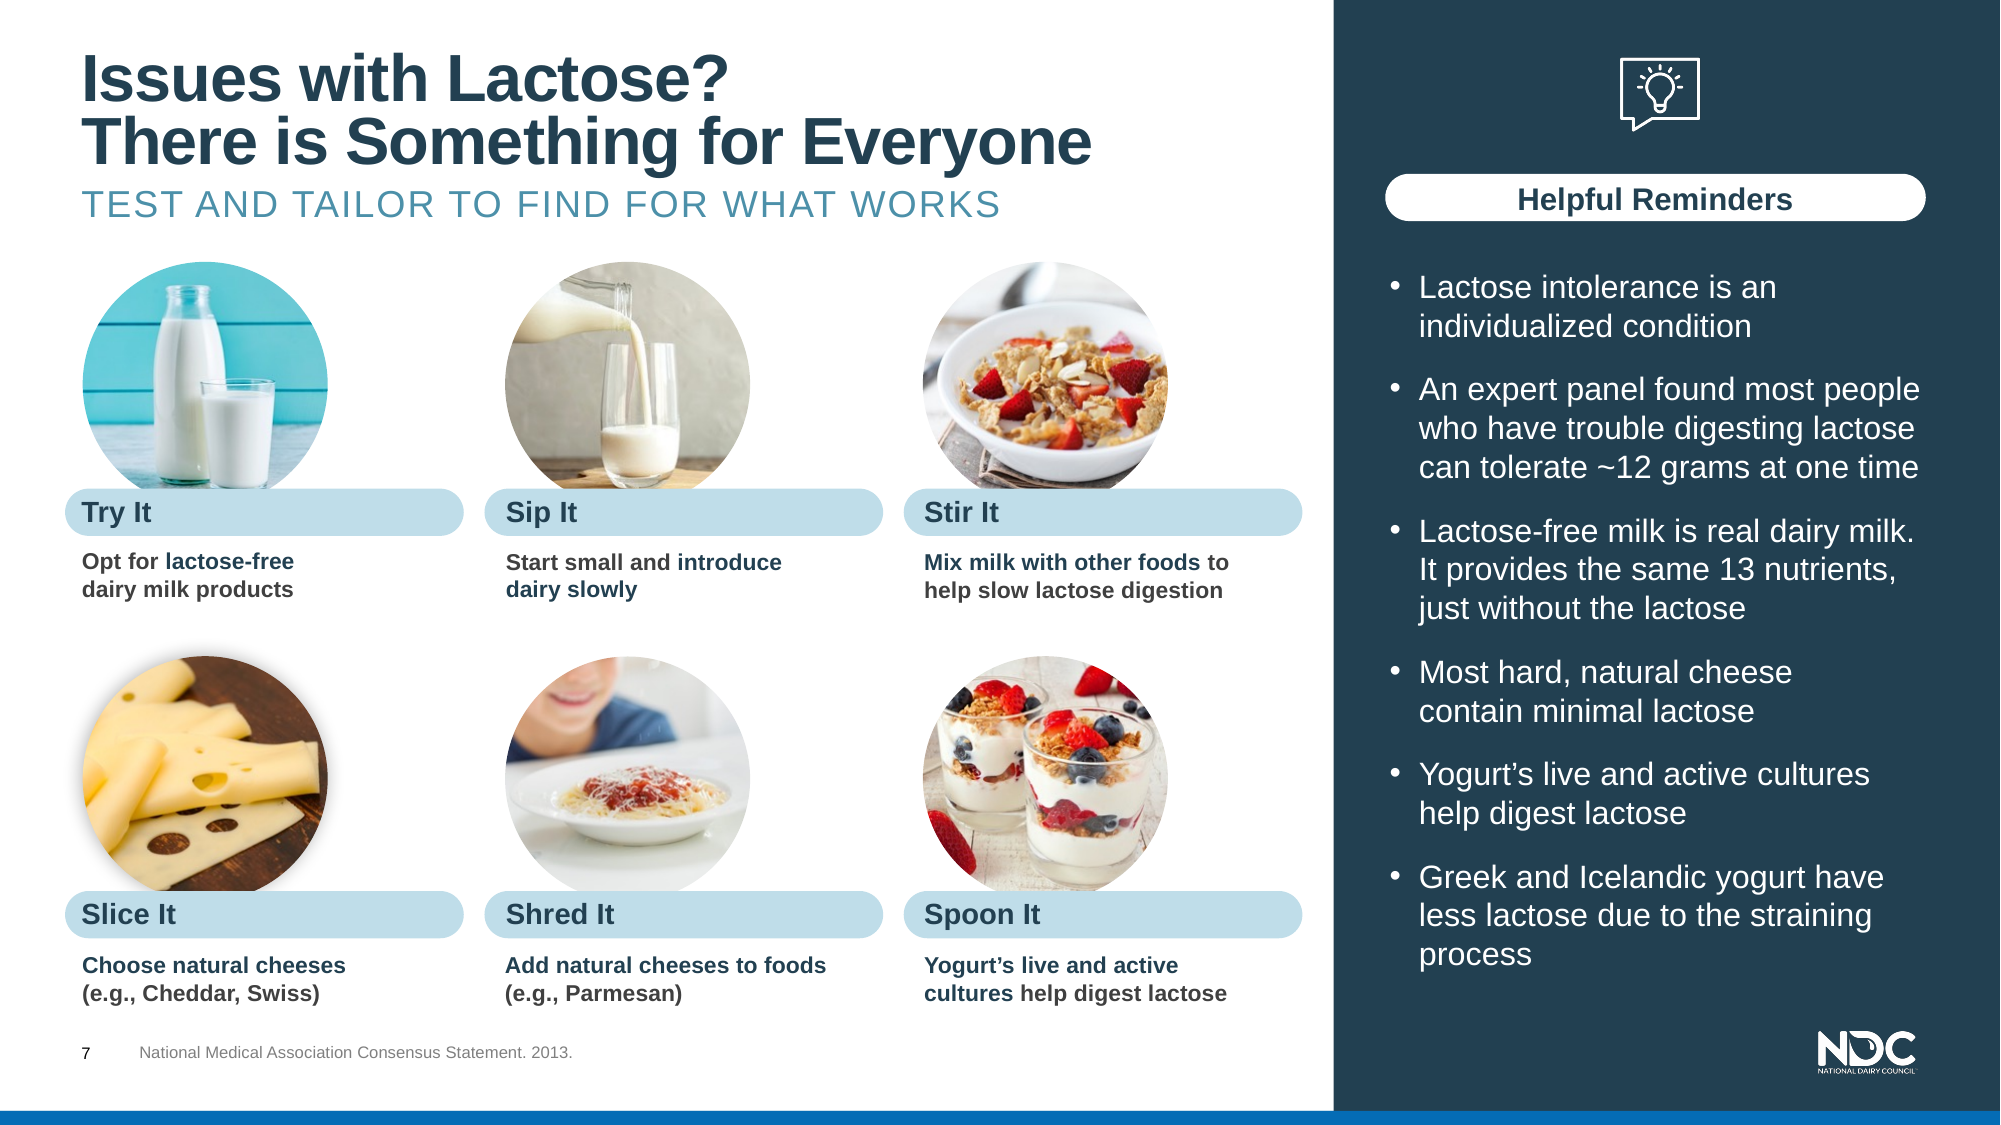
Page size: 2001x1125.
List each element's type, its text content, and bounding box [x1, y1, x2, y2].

picture [1817, 1031, 1918, 1075]
text_box Sip It [505, 507, 751, 529]
text_box Stir It [924, 493, 1170, 529]
text_box Shred It [505, 902, 751, 931]
picture [922, 261, 1168, 507]
text_box [64, 487, 465, 537]
picture [82, 656, 328, 902]
text_box [902, 487, 1304, 537]
list Test and tailor to find for what works [81, 179, 1684, 234]
text_box [64, 889, 465, 940]
text_box Opt for lactose-free dairy milk products [81, 539, 328, 610]
text_box Try It [81, 493, 327, 529]
text_box [483, 889, 885, 940]
picture [82, 261, 328, 507]
text_box Start small and introduce dairy slowly [505, 539, 802, 610]
text_box [0, 1110, 2000, 1125]
text_box Choose natural cheeses (e.g., Cheddar, Swiss) [82, 943, 440, 1014]
text_box Helpful Reminders [1513, 172, 1797, 225]
slide_number 7 [81, 1023, 172, 1083]
text_box [902, 889, 1304, 940]
title Issues with Lactose? There is Something for Everyone [81, 49, 1371, 61]
text_box Slice It [81, 895, 327, 931]
picture [922, 656, 1168, 902]
text_box Yogurt’s live and active cultures help digest lactose [924, 943, 1253, 1013]
text_box Mix milk with other foods to help slow lactose digestion [924, 540, 1253, 610]
text_box National Medical Association Consensus Statement. 2013. [172, 1034, 589, 1070]
text_box [1384, 172, 1513, 223]
text_box Spoon It [924, 895, 1170, 931]
text_box [1797, 172, 1927, 223]
picture [505, 656, 751, 902]
text_box Lactose intolerance is an individualized condition An expert panel found most people who have trouble digesting lactose can tolerate ~12 grams at one time Lactose-free milk is real dairy milk. It provides the same 13 nutrients, just without the lactose Most hard, natural cheese contain minimal lactose Yogurt’s live and active cultures help digest lactose Greek and Icelandic yogurt have less lactose due to the straining process [1389, 258, 1931, 980]
text_box [1332, 0, 2000, 1110]
picture [1610, 45, 1710, 144]
text_box Add natural cheeses to foods (e.g., Parmesan) [505, 943, 863, 1019]
picture [505, 261, 751, 507]
text_box [483, 487, 885, 537]
